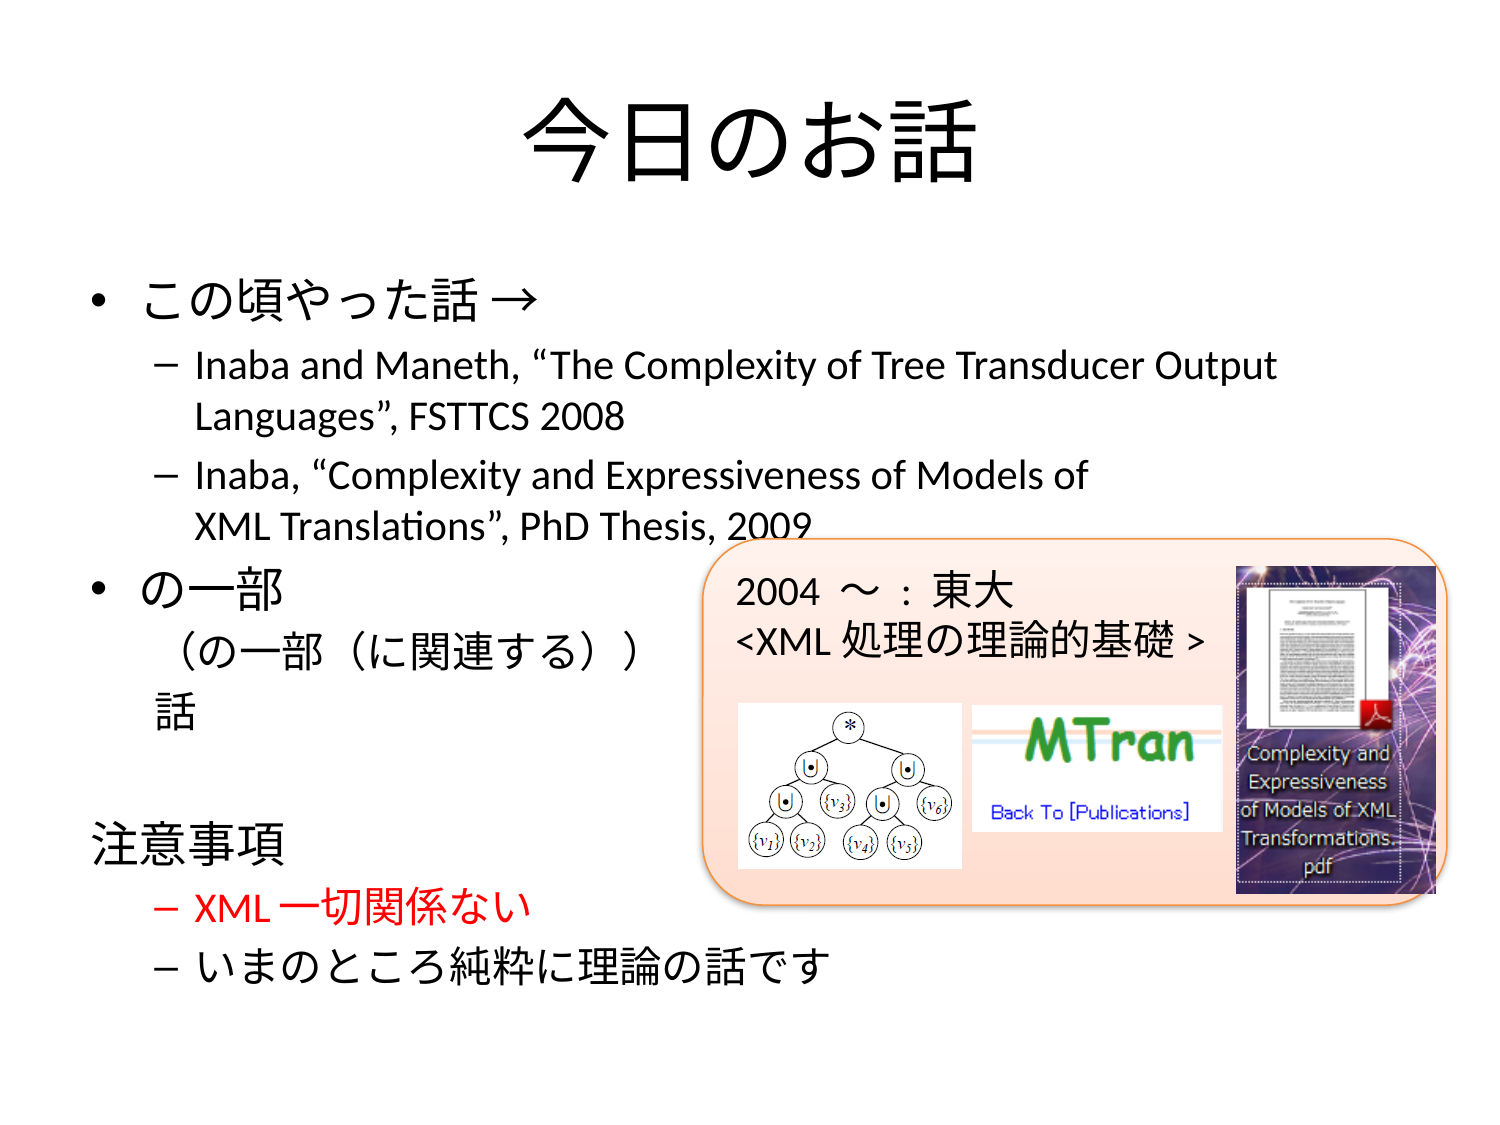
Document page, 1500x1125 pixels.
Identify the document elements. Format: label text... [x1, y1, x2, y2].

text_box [702, 538, 1448, 906]
list この頃やった話 → Inaba and Maneth, “The Complexity of Tree Transducer Output Languages”, FSTTCS 2008 Inaba, “Complexity and Expressiveness of Models of XML Translations”, PhD Thesis, 2009 の一部 （の一部（に関連する）） 話 注意事項 XML一切関係ない いまのところ純粋に理論の話です [75, 262, 1425, 1005]
title 今日のお話 [75, 45, 1425, 233]
